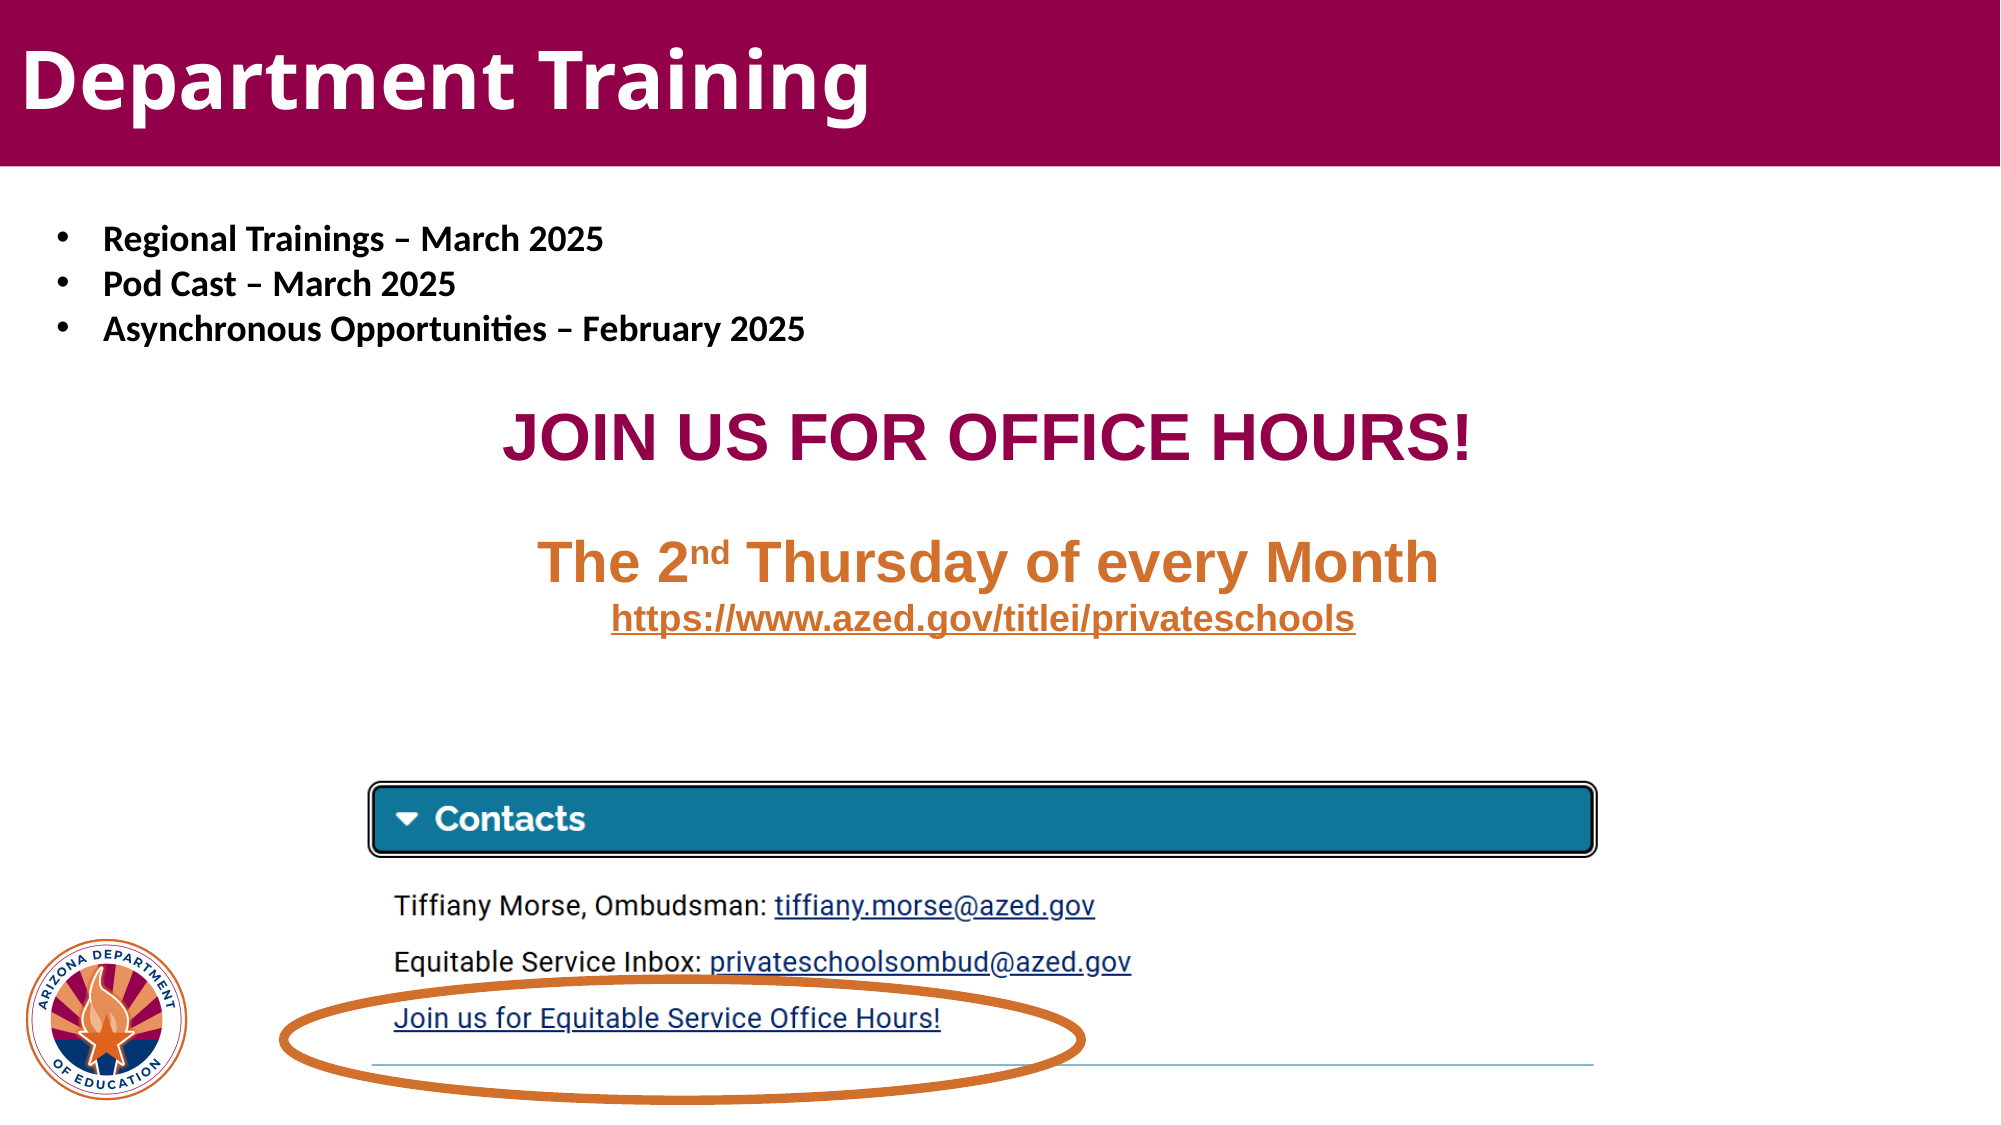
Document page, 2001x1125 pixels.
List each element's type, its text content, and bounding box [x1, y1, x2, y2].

picture [353, 761, 1651, 1076]
text_box Regional Trainings – March 2025 Pod Cast – March 2025 Asynchronous Opportunities – February 2025 JOIN US FOR OFFICE HOURS! The 2nd Thursday of every Month https://www.azed.gov/titlei/privateschools [41, 206, 1937, 692]
picture [25, 938, 188, 1101]
text_box [0, 0, 2000, 167]
text_box [282, 1004, 353, 1075]
title Department Training [4, 19, 2000, 148]
text_box [358, 1076, 1007, 1102]
